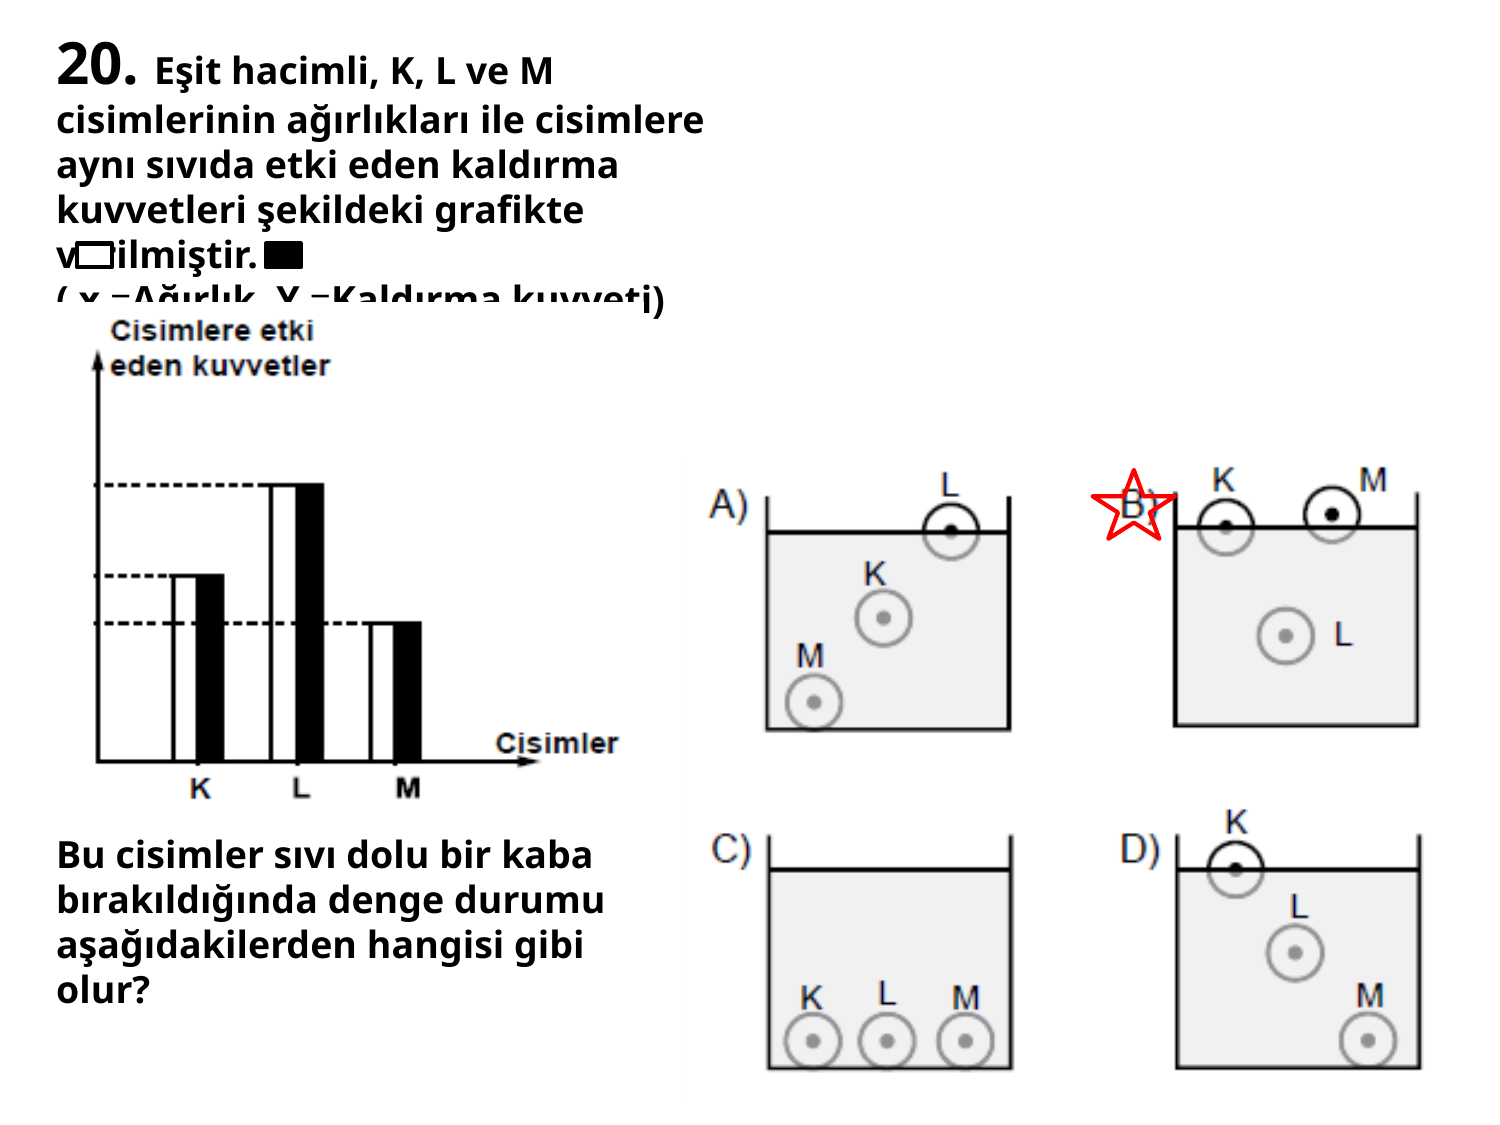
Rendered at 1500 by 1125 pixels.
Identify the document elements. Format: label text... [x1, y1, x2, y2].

text_box Bu cisimler sıvı dolu bir kaba bırakıldığında denge durumu aşağıdakilerden hangisi gibi olur? [41, 823, 651, 1019]
picture [41, 302, 644, 825]
text_box [75, 241, 114, 269]
text_box [264, 241, 303, 269]
text_box 20. Eşit hacimli, K, L ve M cisimlerinin ağırlıkları ile cisimlere aynı sıvıda etki eden kaldırma kuvvetleri şekildeki grafikte verilmiştir. ( x =Ağırlık, Y =Kaldırma kuvveti) [41, 19, 792, 329]
picture [682, 455, 1482, 1097]
